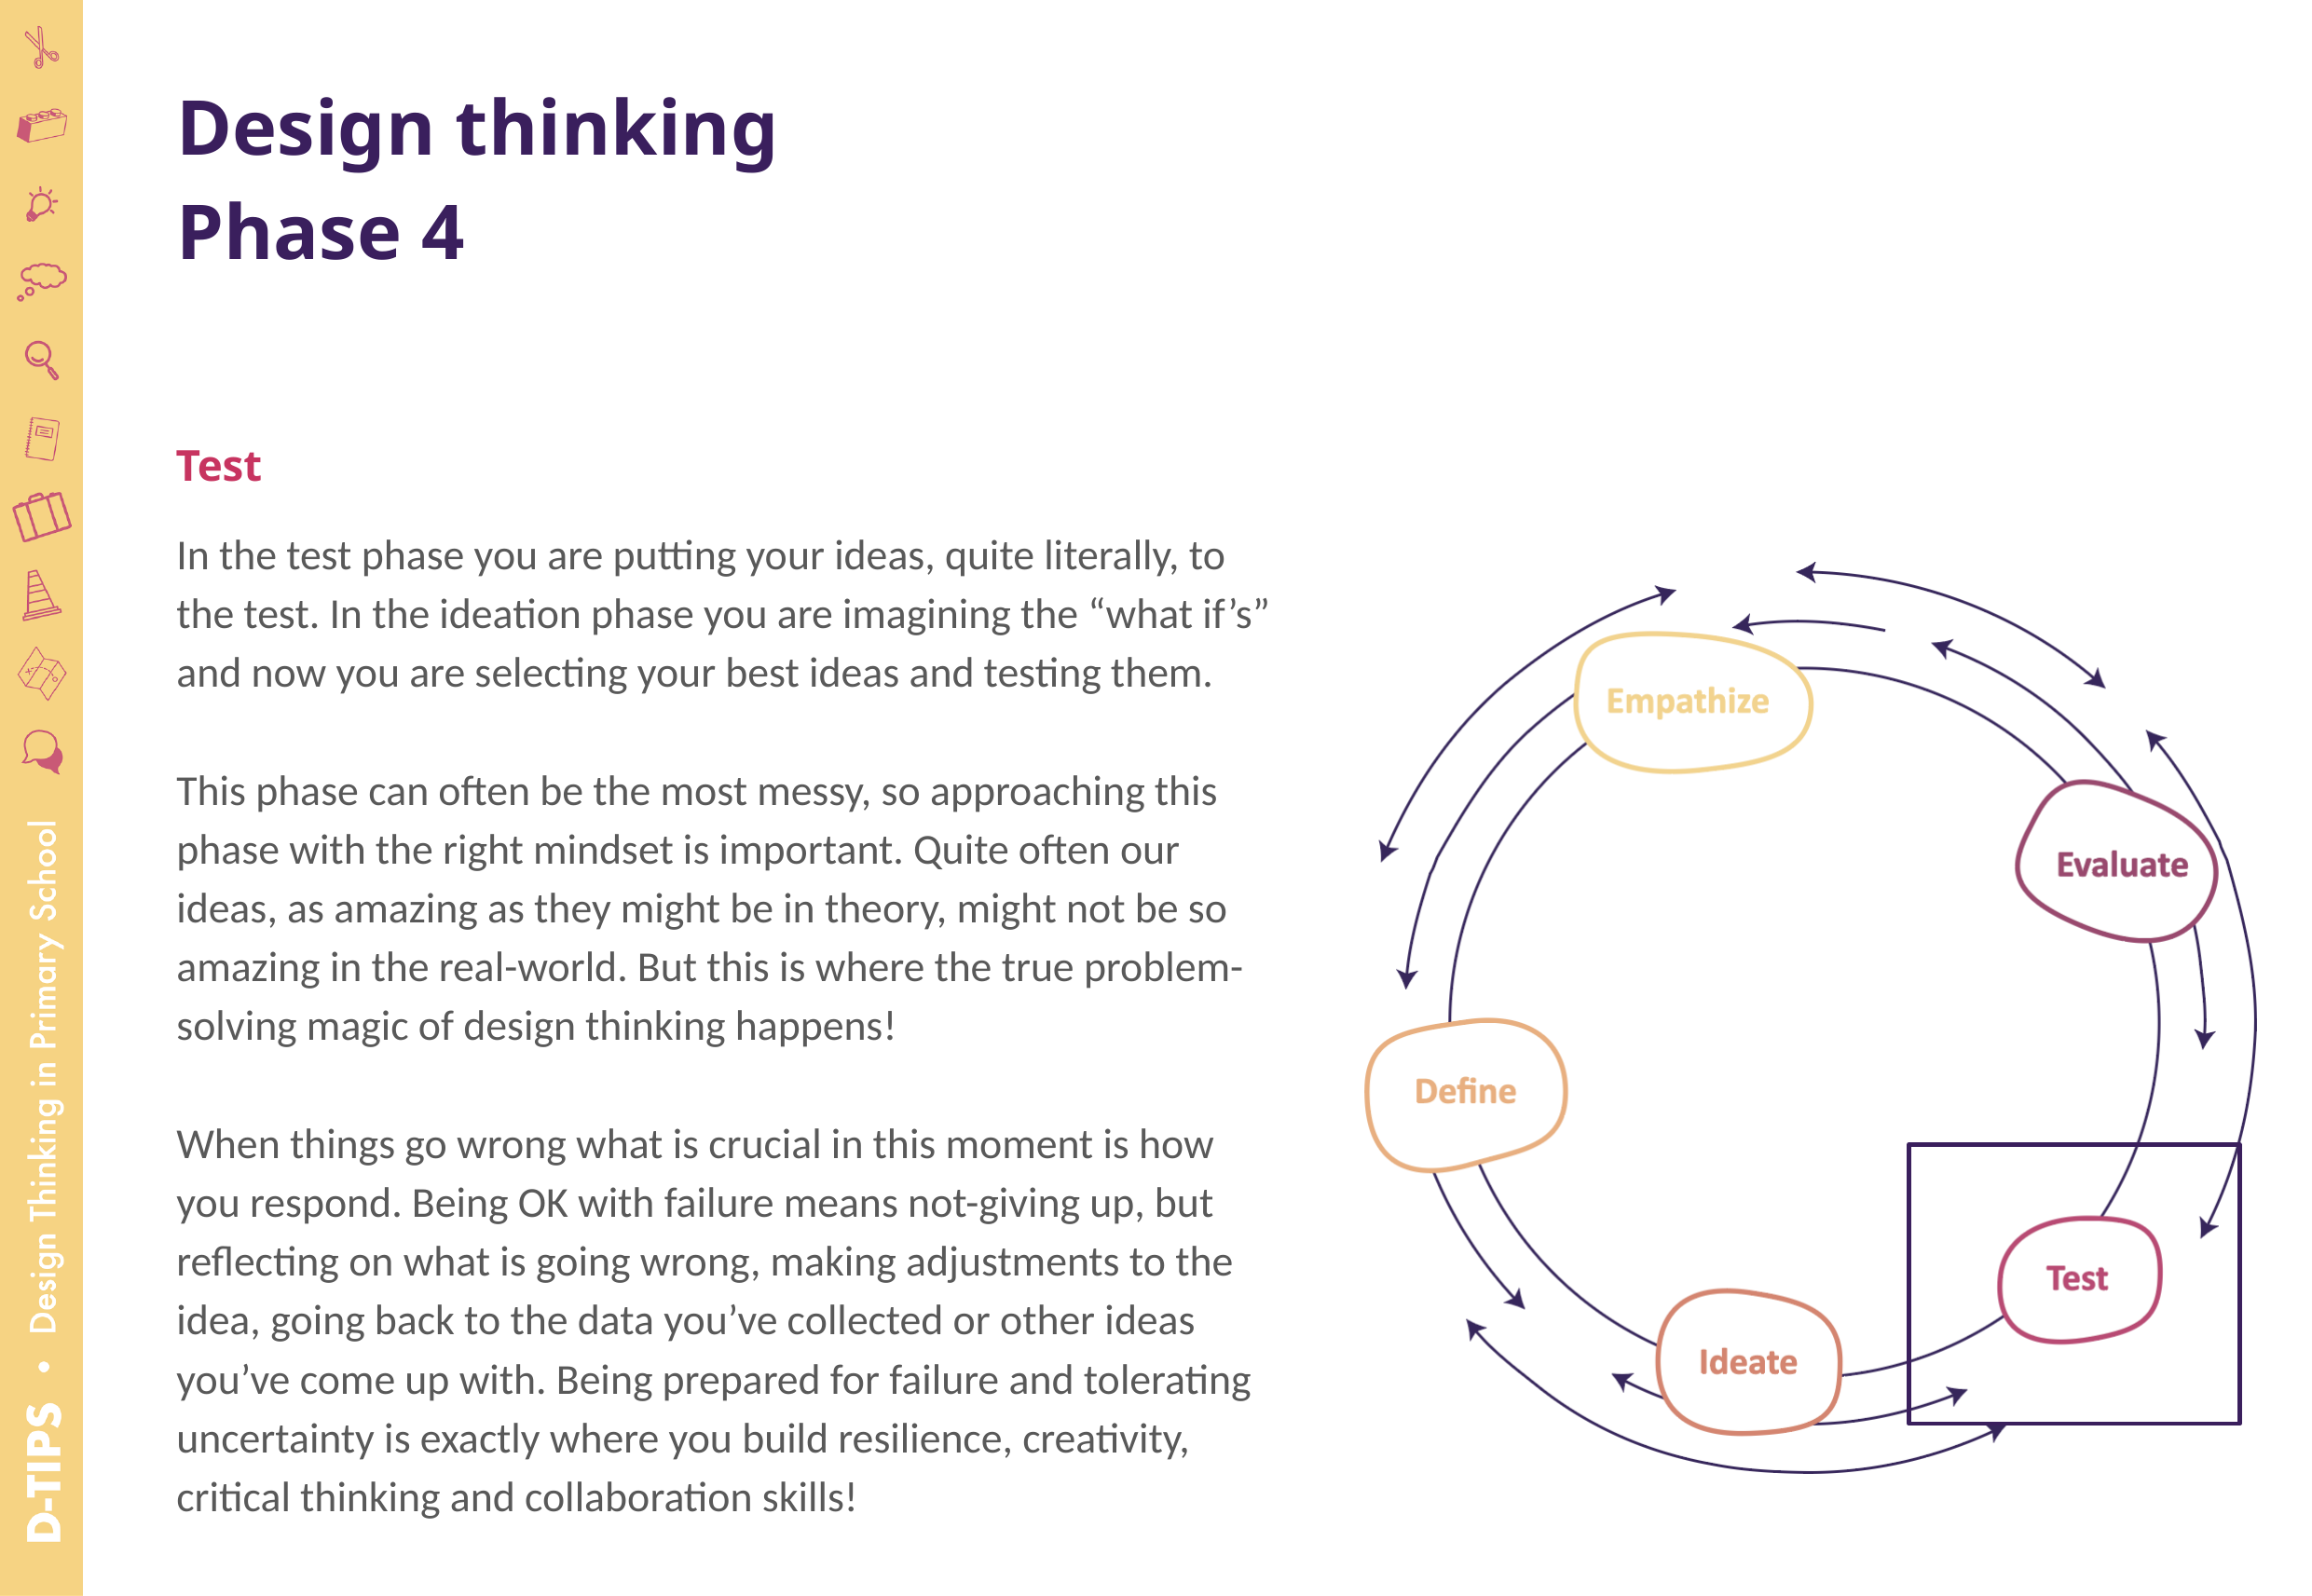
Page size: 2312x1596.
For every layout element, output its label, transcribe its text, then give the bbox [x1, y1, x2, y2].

picture [1309, 550, 2289, 1490]
text_box In the test phase you are putting your ideas, quite literally, to the test. In the ideation phase you are imagining the “what if’s” and now you are selecting your best ideas and testing them. This phase can often be the most messy, so approaching this phase with the right mindset is important. Quite often our ideas, as amazing as they might be in theory, might not be so amazing in the real-world. But this is where the true problem-solving magic of design thinking happens! When things go wrong what is crucial in this moment is how you respond. Being OK with failure means not-giving up, but reflecting on what is going wrong, making adjustments to the idea, going back to the data you’ve collected or other ideas you’ve come up with. Being prepared for failure and tolerating uncertainty is exactly where you build resilience, creativity, critical thinking and collaboration skills! [162, 505, 1299, 1535]
picture [0, 0, 83, 1596]
text_box Design thinking Phase 4 [162, 59, 1811, 161]
text_box Test [150, 417, 1288, 660]
